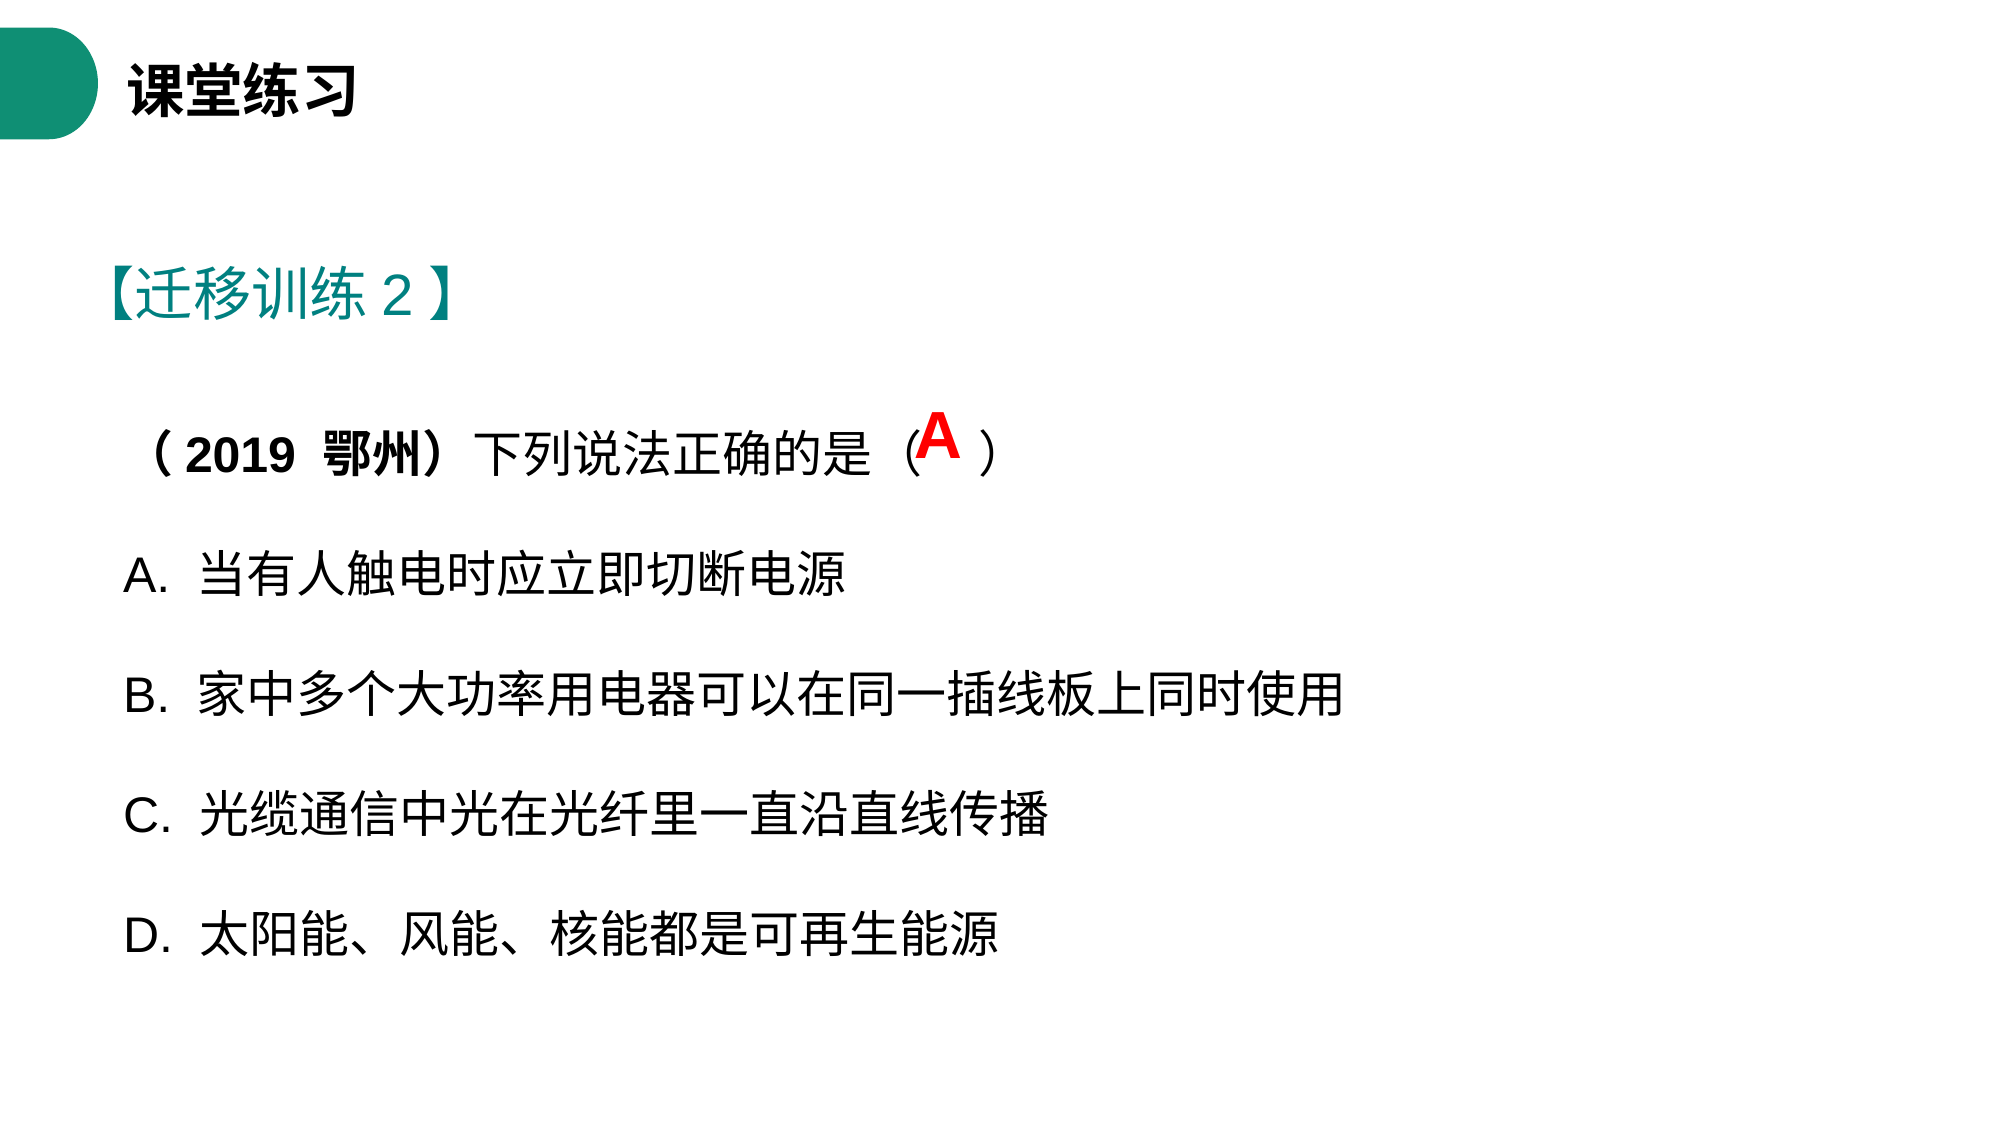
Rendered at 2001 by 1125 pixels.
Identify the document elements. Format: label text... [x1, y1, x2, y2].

text_box （2019 鄂州）下列说法正确的是（ ） A. 当有人触电时应立即切断电源 B. 家中多个大功率用电器可以在同一插线板上同时使用 C. 光缆通信中光在光纤里一直沿直线传播 D. 太阳能、风能、核能都是可再生能源 [108, 355, 1923, 970]
text_box A [898, 384, 977, 479]
text_box 【迁移训练2】 [61, 250, 635, 335]
text_box 课堂练习 [111, 47, 375, 132]
